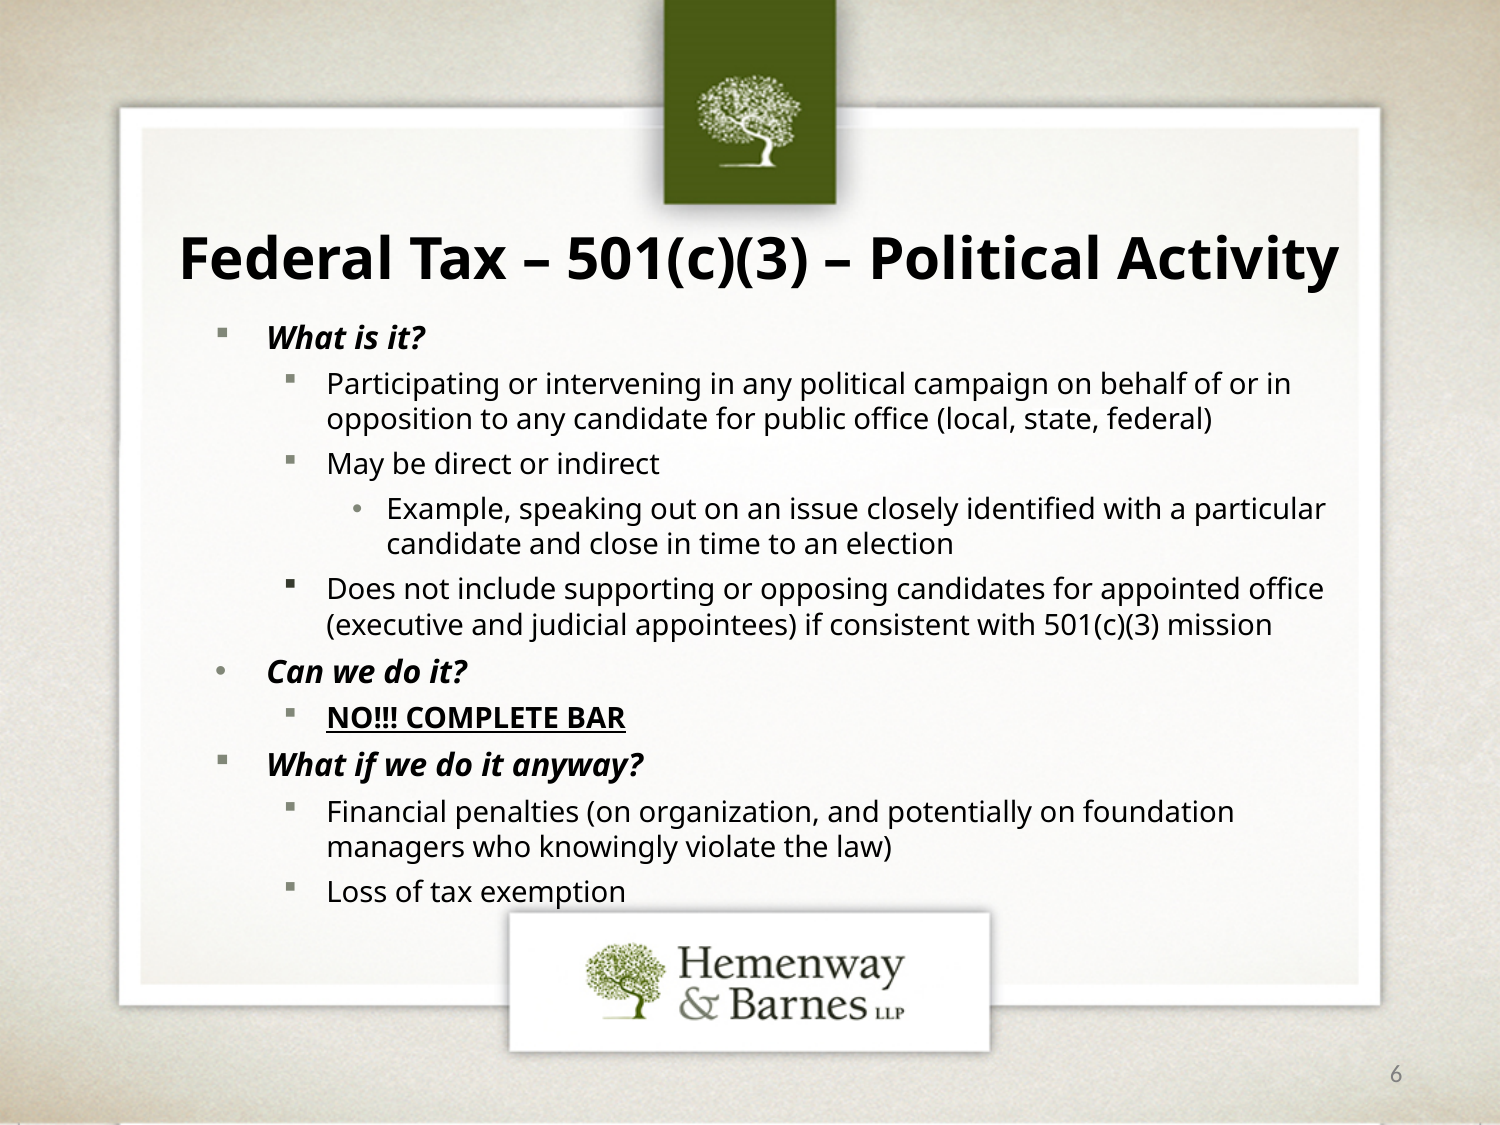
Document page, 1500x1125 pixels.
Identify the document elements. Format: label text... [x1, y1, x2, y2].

list What is it? Participating or intervening in any political campaign on behalf of or in opposition to any candidate for public office (local, state, federal) May be direct or indirect Example, speaking out on an issue closely identified with a particular candidate and close in time to an election Does not include supporting or opposing candidates for appointed office (executive and judicial appointees) if consistent with 501(c)(3) mission Can we do it? NO!!! COMPLETE BAR What if we do it anyway? Financial penalties (on organization, and potentially on foundation managers who knowingly violate the law) Loss of tax exemption [200, 309, 1350, 950]
text_box 6 [1375, 1050, 1418, 1095]
picture [0, 0, 1500, 1125]
title Federal Tax – 501(c)(3) – Political Activity [146, 200, 1372, 313]
